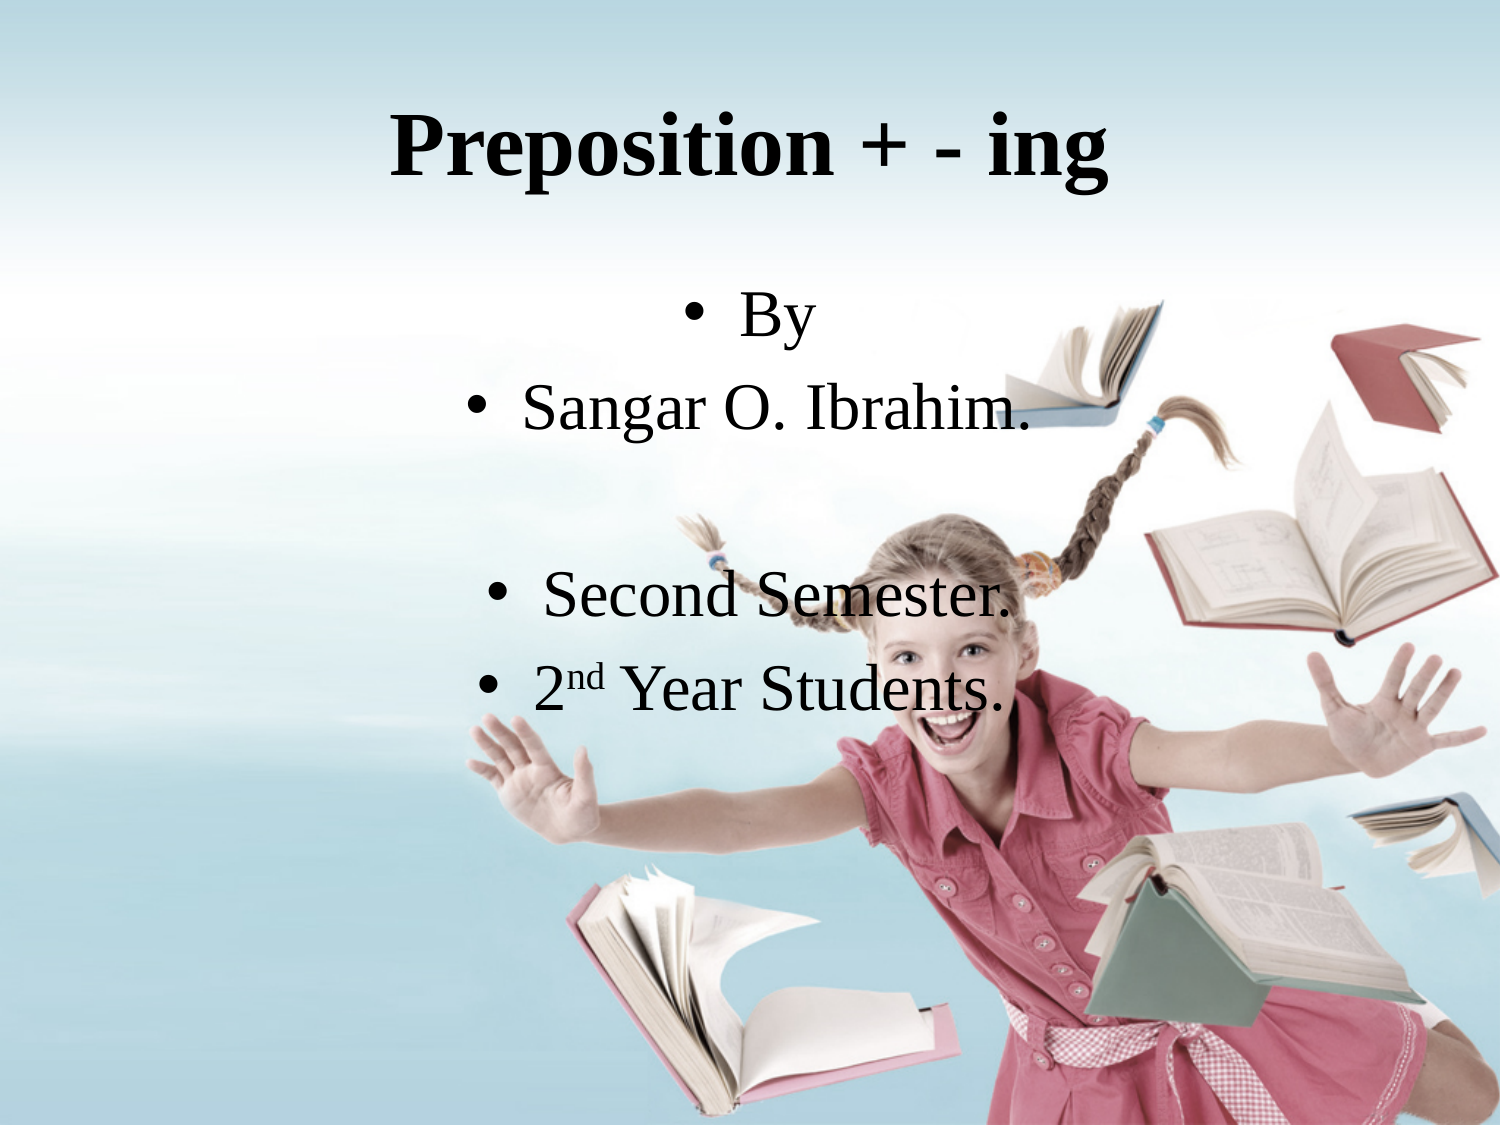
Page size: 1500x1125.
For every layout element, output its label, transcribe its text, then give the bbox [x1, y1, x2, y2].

picture [0, 0, 1500, 1125]
title Preposition + - ing [75, 45, 1425, 233]
list By Sangar O. Ibrahim. Second Semester. 2nd Year Students. [75, 262, 1425, 1005]
